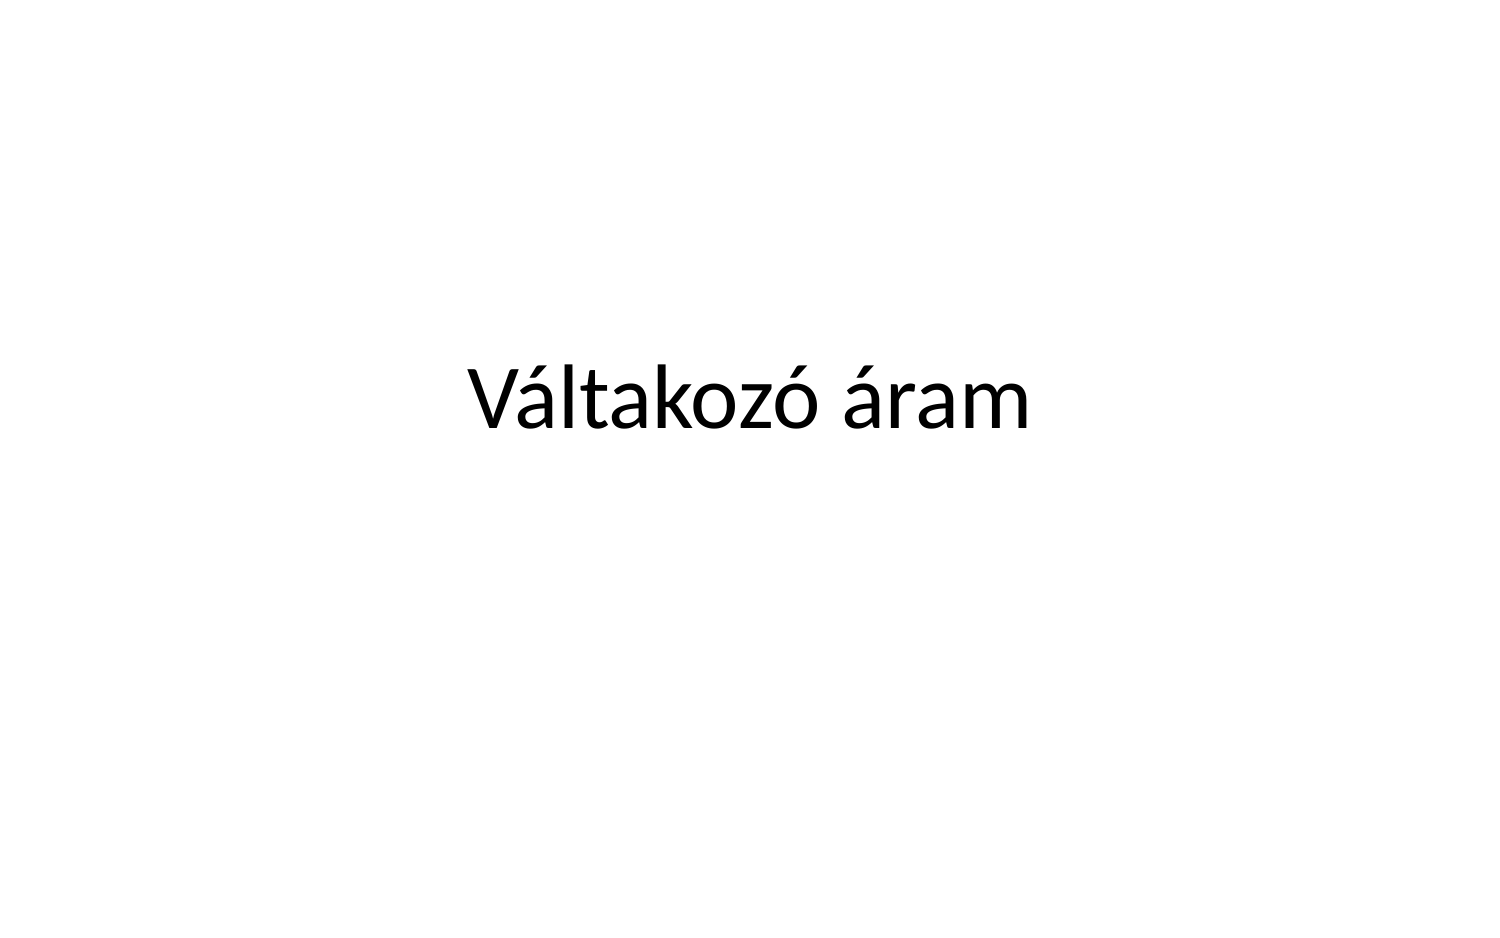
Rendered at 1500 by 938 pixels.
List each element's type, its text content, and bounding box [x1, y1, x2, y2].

title Váltakozó áram [112, 291, 1388, 493]
